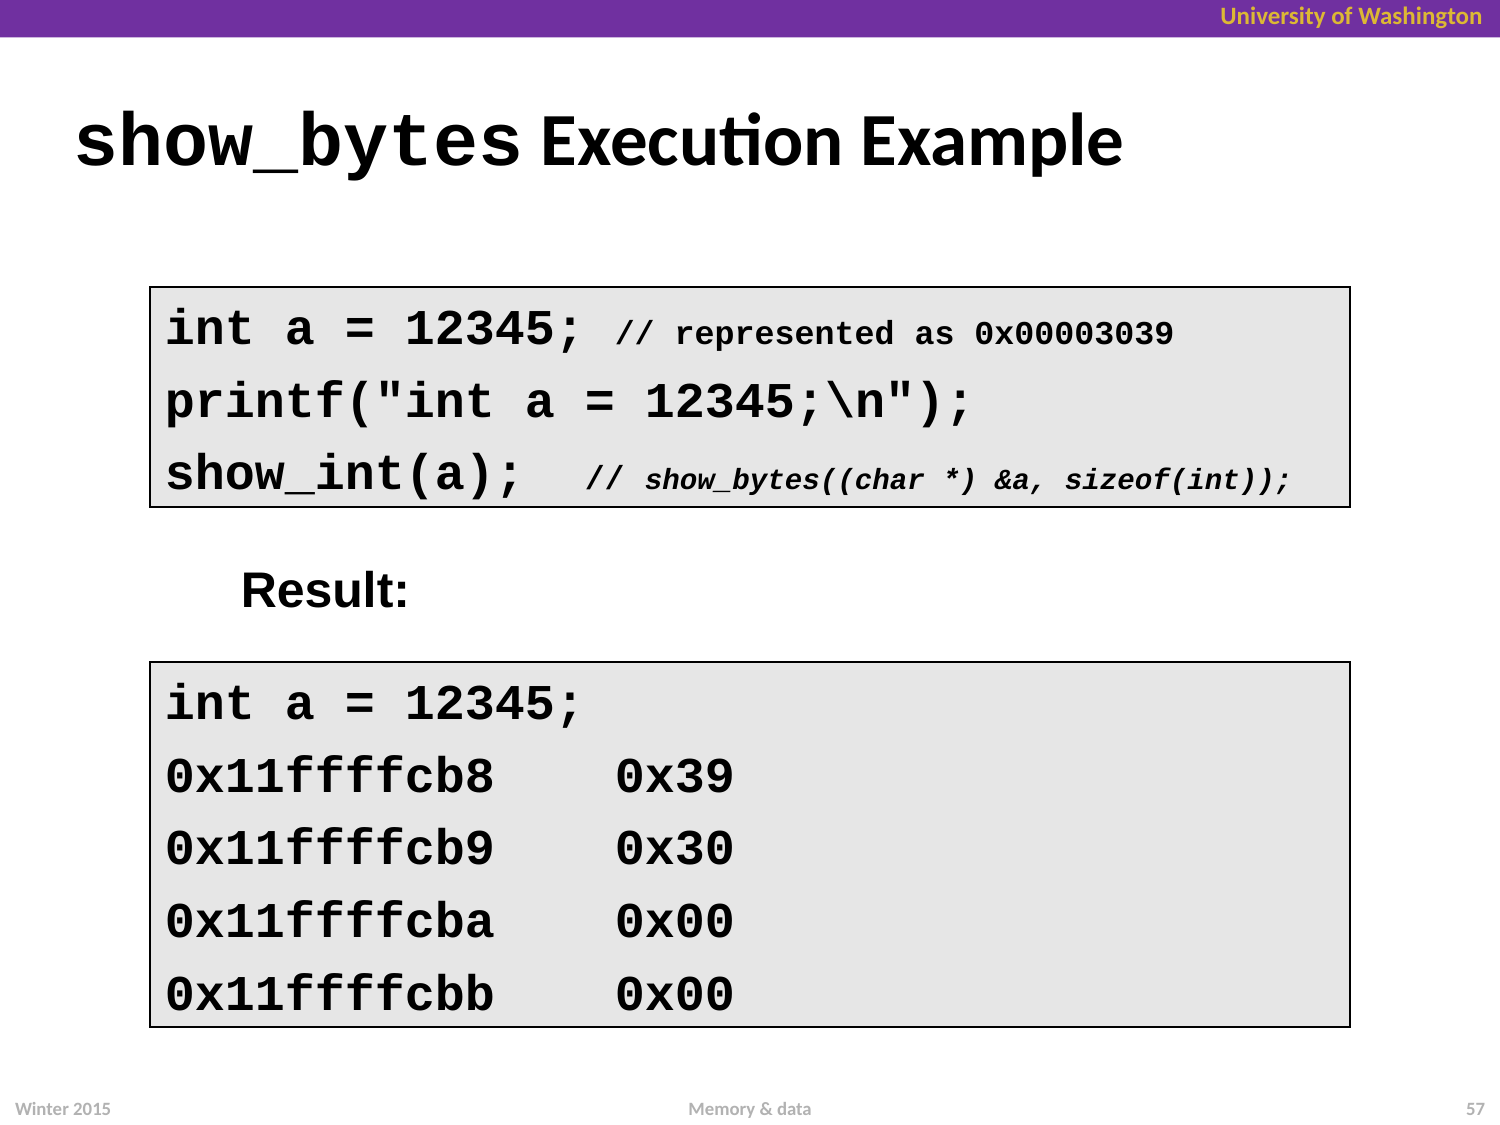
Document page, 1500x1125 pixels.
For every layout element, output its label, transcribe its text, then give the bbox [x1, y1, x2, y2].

slide_number Winter 2015 [0, 1077, 450, 1125]
text_box Result: [226, 550, 426, 626]
text_box int a = 12345; 0x11ffffcb8 0x39 0x11ffffcb9 0x30 0x11ffffcba 0x00 0x11ffffcbb 0x00 [149, 662, 1350, 1028]
text_box int a = 12345; // represented as 0x00003039 printf("int a = 12345;\n"); show_int(a); // show_bytes((char *) &a, sizeof(int)); [149, 287, 1350, 508]
slide_number 57 [1400, 1077, 1500, 1125]
footer Memory & data [512, 1077, 988, 1125]
title show_bytes Execution Example [58, 72, 1438, 199]
